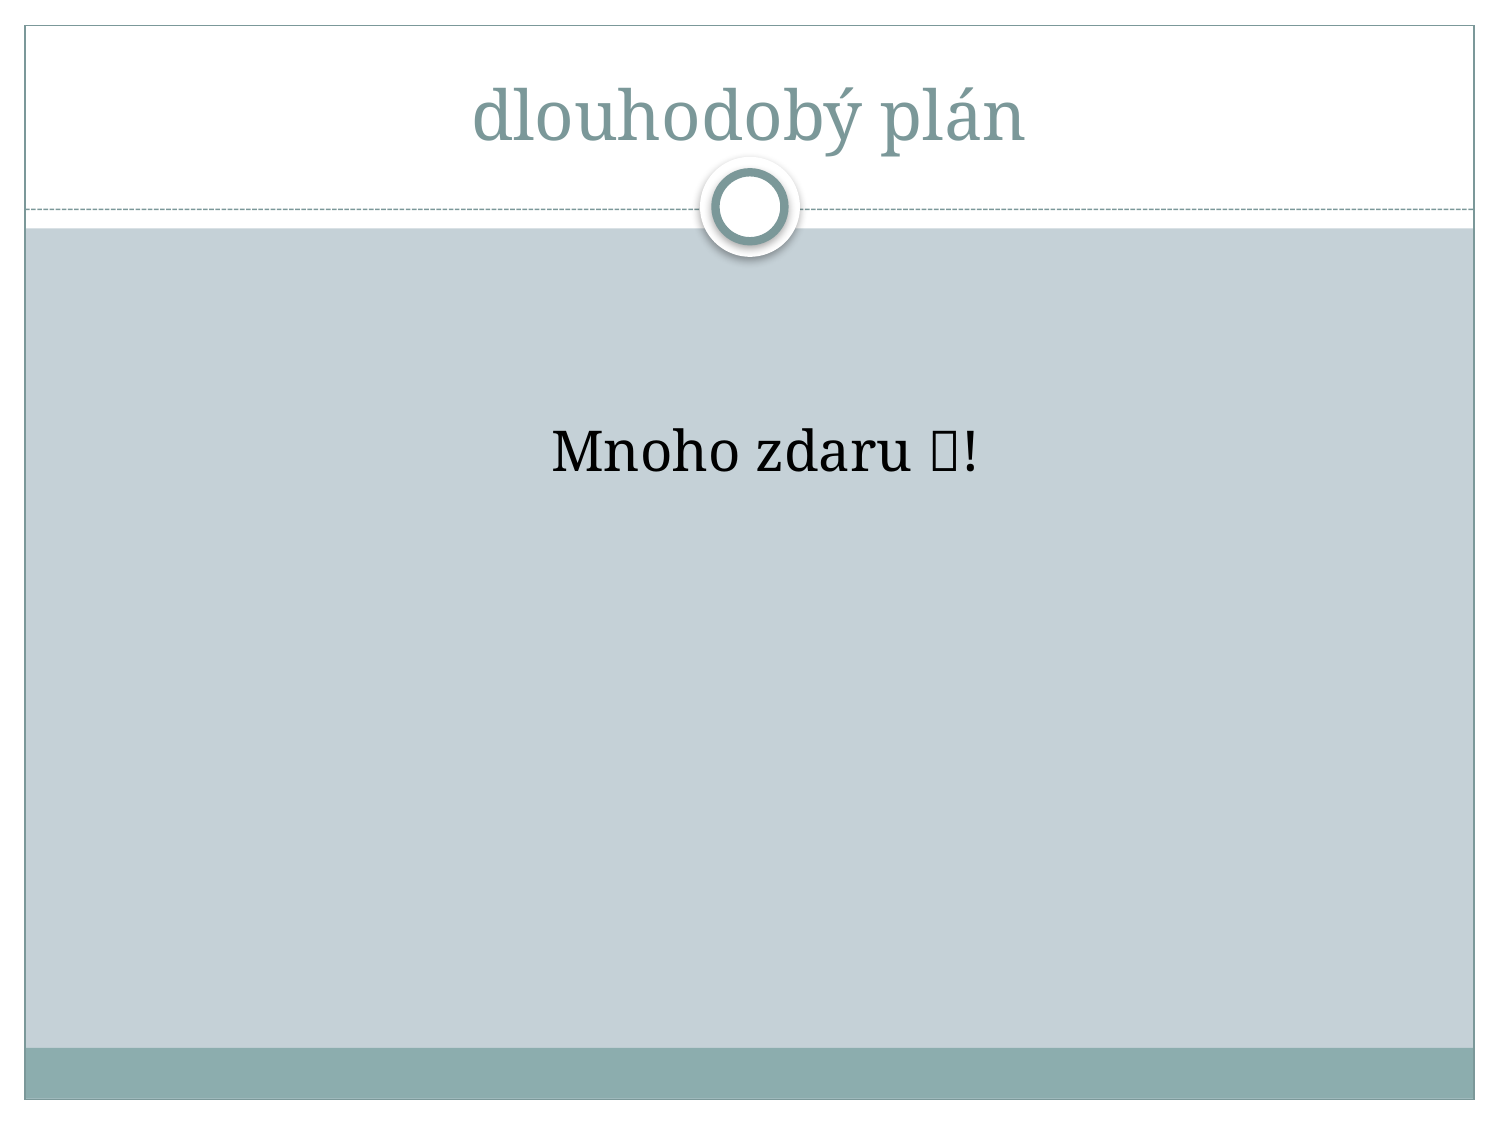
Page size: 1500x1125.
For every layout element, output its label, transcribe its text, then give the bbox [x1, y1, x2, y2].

title dlouhodobý plán [49, 37, 1450, 162]
list Mnoho zdaru ! [49, 250, 1445, 1001]
